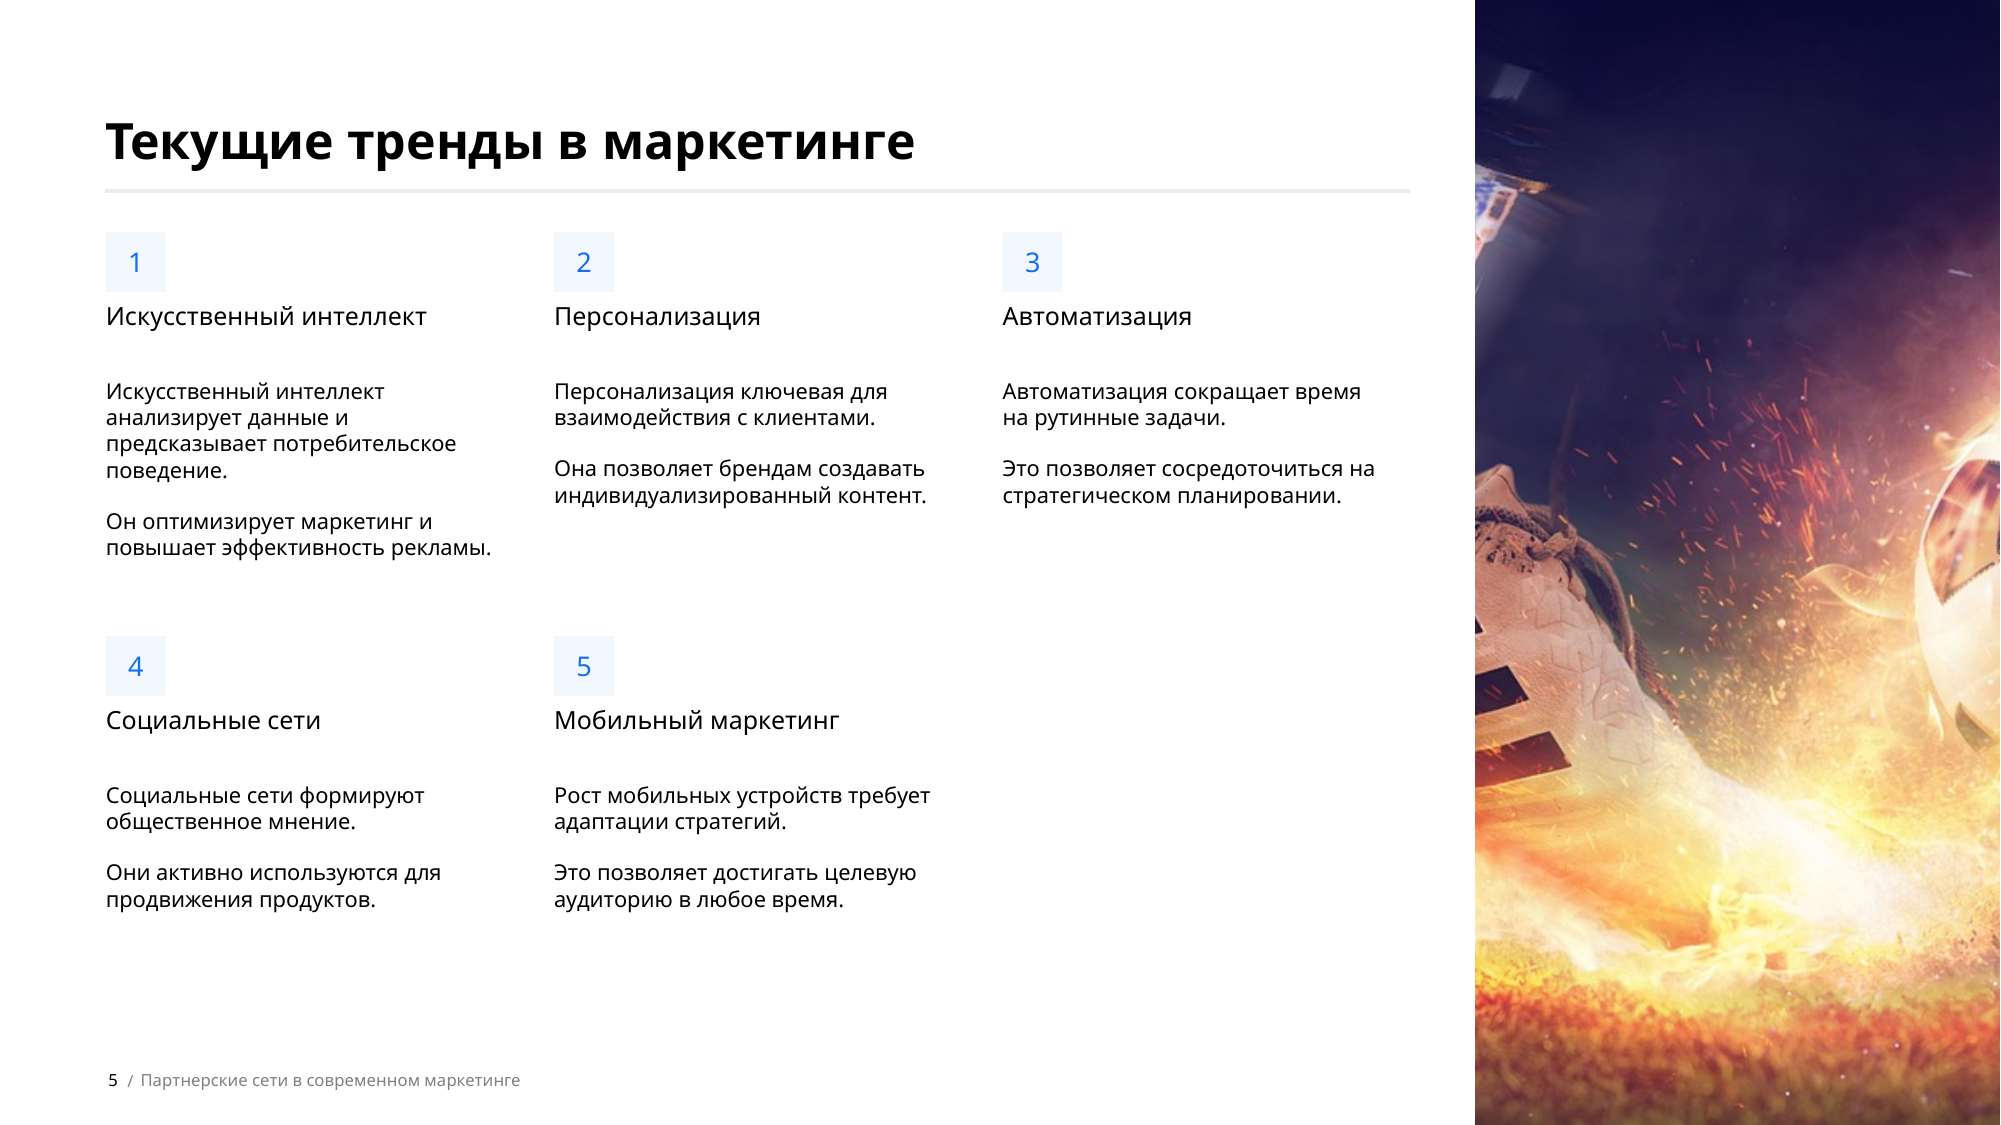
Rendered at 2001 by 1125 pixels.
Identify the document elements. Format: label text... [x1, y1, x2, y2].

text_box Персонализация ключевая для взаимодействия с клиентами. Она позволяет брендам создавать индивидуализированный контент. [554, 377, 945, 603]
text_box Рост мобильных устройств требует адаптации стратегий. Это позволяет достигать целевую аудиторию в любое время. [554, 781, 945, 1007]
text_box 2 [554, 231, 615, 292]
text_box [0, 0, 1474, 1125]
text_box Искусственный интеллект [105, 303, 496, 364]
text_box 4 [105, 635, 166, 696]
text_box Партнерские сети в современном маркетинге [140, 1034, 1410, 1125]
text_box Искусственный интеллект анализирует данные и предсказывает потребительское поведение. Он оптимизирует маркетинг и повышает эффективность рекламы. [105, 377, 496, 603]
text_box Автоматизация [1002, 303, 1393, 364]
picture [1474, 0, 2000, 1125]
text_box 1 [105, 231, 166, 292]
text_box Социальные сети [105, 708, 496, 769]
text_box Социальные сети формируют общественное мнение. Они активно используются для продвижения продуктов. [105, 781, 496, 1007]
text_box Мобильный маркетинг [554, 708, 945, 769]
text_box Автоматизация сокращает время на рутинные задачи. Это позволяет сосредоточиться на стратегическом планировании. [1002, 377, 1393, 603]
text_box 3 [1002, 231, 1063, 292]
text_box Персонализация [554, 303, 945, 364]
text_box 5 [554, 635, 615, 696]
text_box 5 [70, 1034, 118, 1125]
text_box Текущие тренды в маркетинге [104, 0, 1410, 170]
text_box / [122, 1036, 140, 1125]
